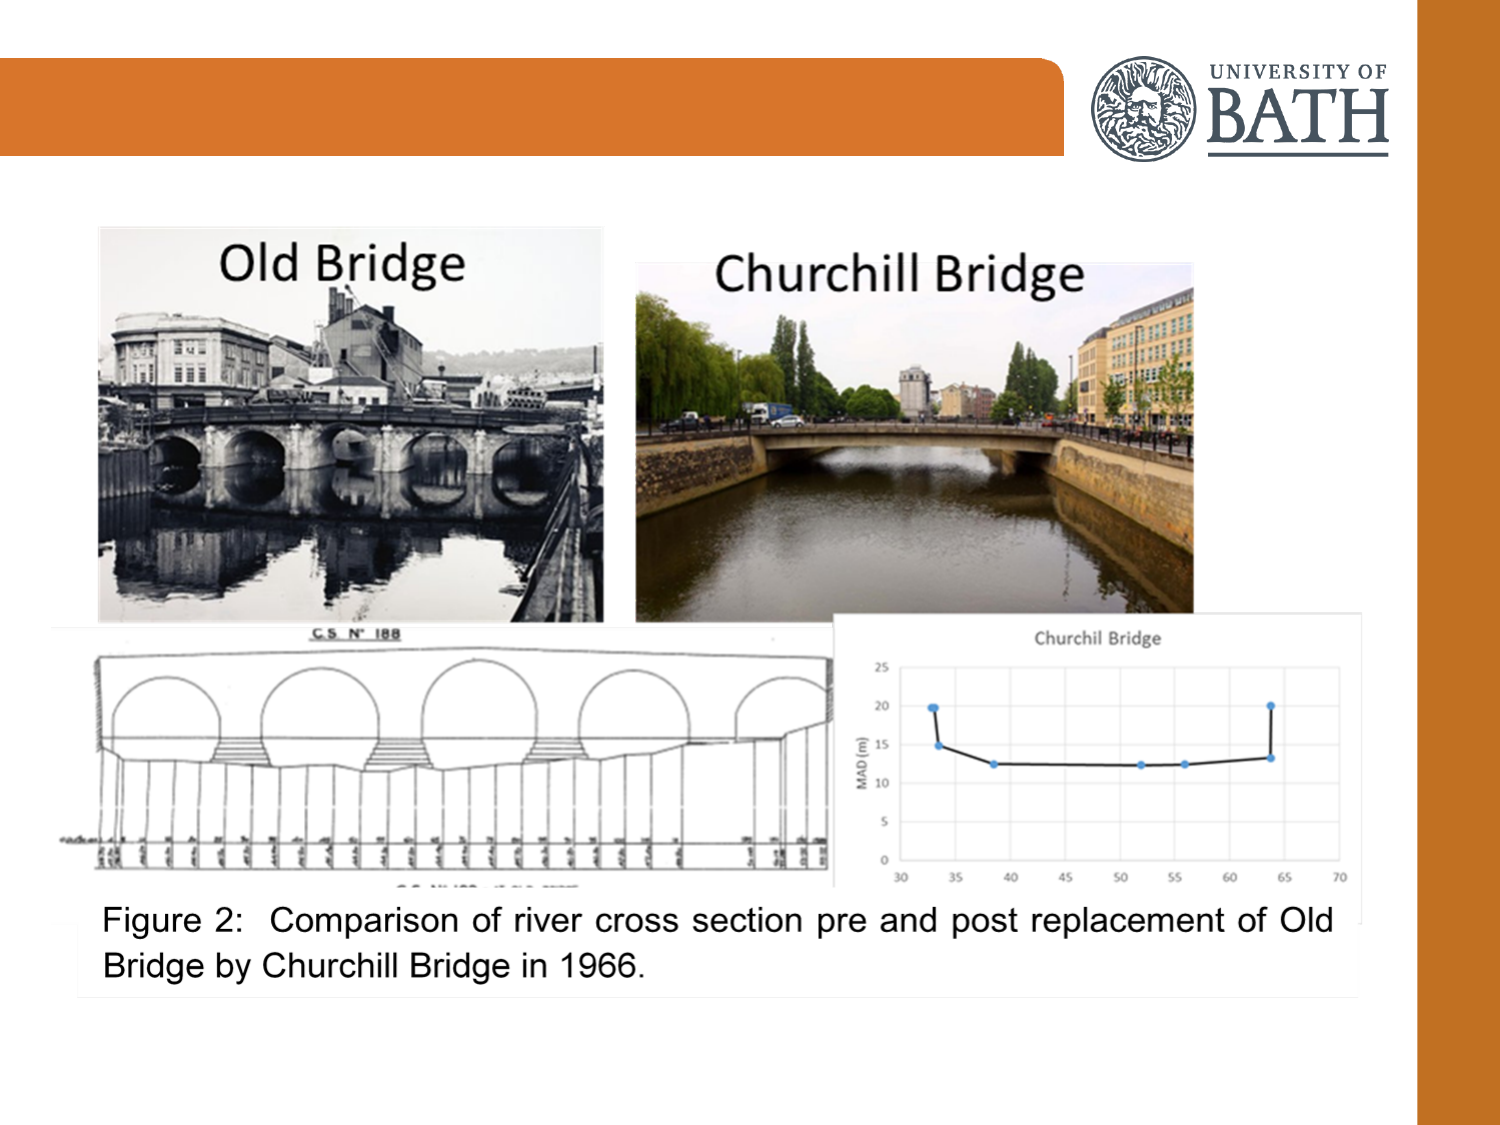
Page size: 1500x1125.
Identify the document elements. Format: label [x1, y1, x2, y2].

picture [0, 58, 1064, 156]
picture [1091, 56, 1389, 162]
picture [51, 207, 1500, 1036]
